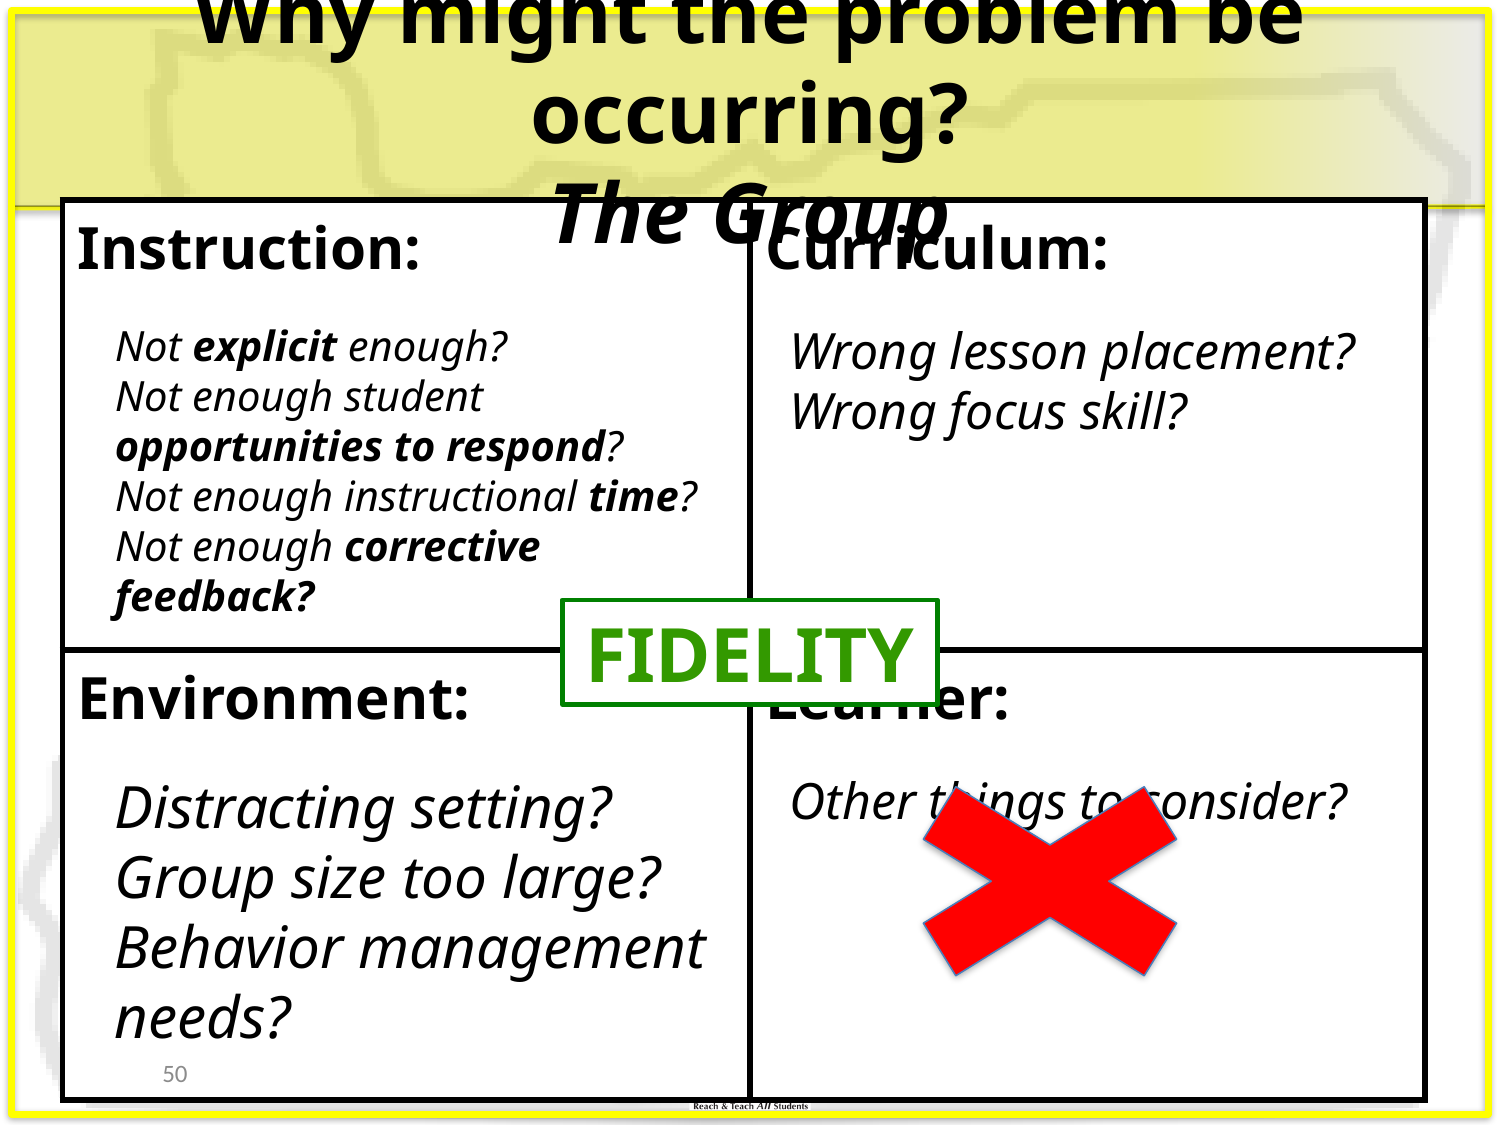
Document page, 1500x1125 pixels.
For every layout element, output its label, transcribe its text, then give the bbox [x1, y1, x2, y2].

text_box [922, 786, 1178, 977]
text_box Other things to consider? [774, 762, 1388, 838]
text_box Distracting setting? Group size too large? Behavior management needs? [99, 762, 738, 1058]
title Why might the problem be occurring? The Group [75, 29, 1425, 191]
text_box Wrong lesson placement? Wrong focus skill? [774, 312, 1375, 448]
text_box Not explicit enough? Not enough student opportunities to respond? Not enough instructional time? Not enough corrective feedback? [99, 312, 750, 628]
table_cell Environment: [65, 653, 747, 1097]
table_header Curriculum: [753, 203, 1422, 647]
table_header Instruction: [65, 203, 747, 647]
slide_number 50 [0, 1042, 350, 1103]
table_cell Learner: [753, 653, 1422, 1097]
text_box FIDELITY [562, 599, 938, 705]
